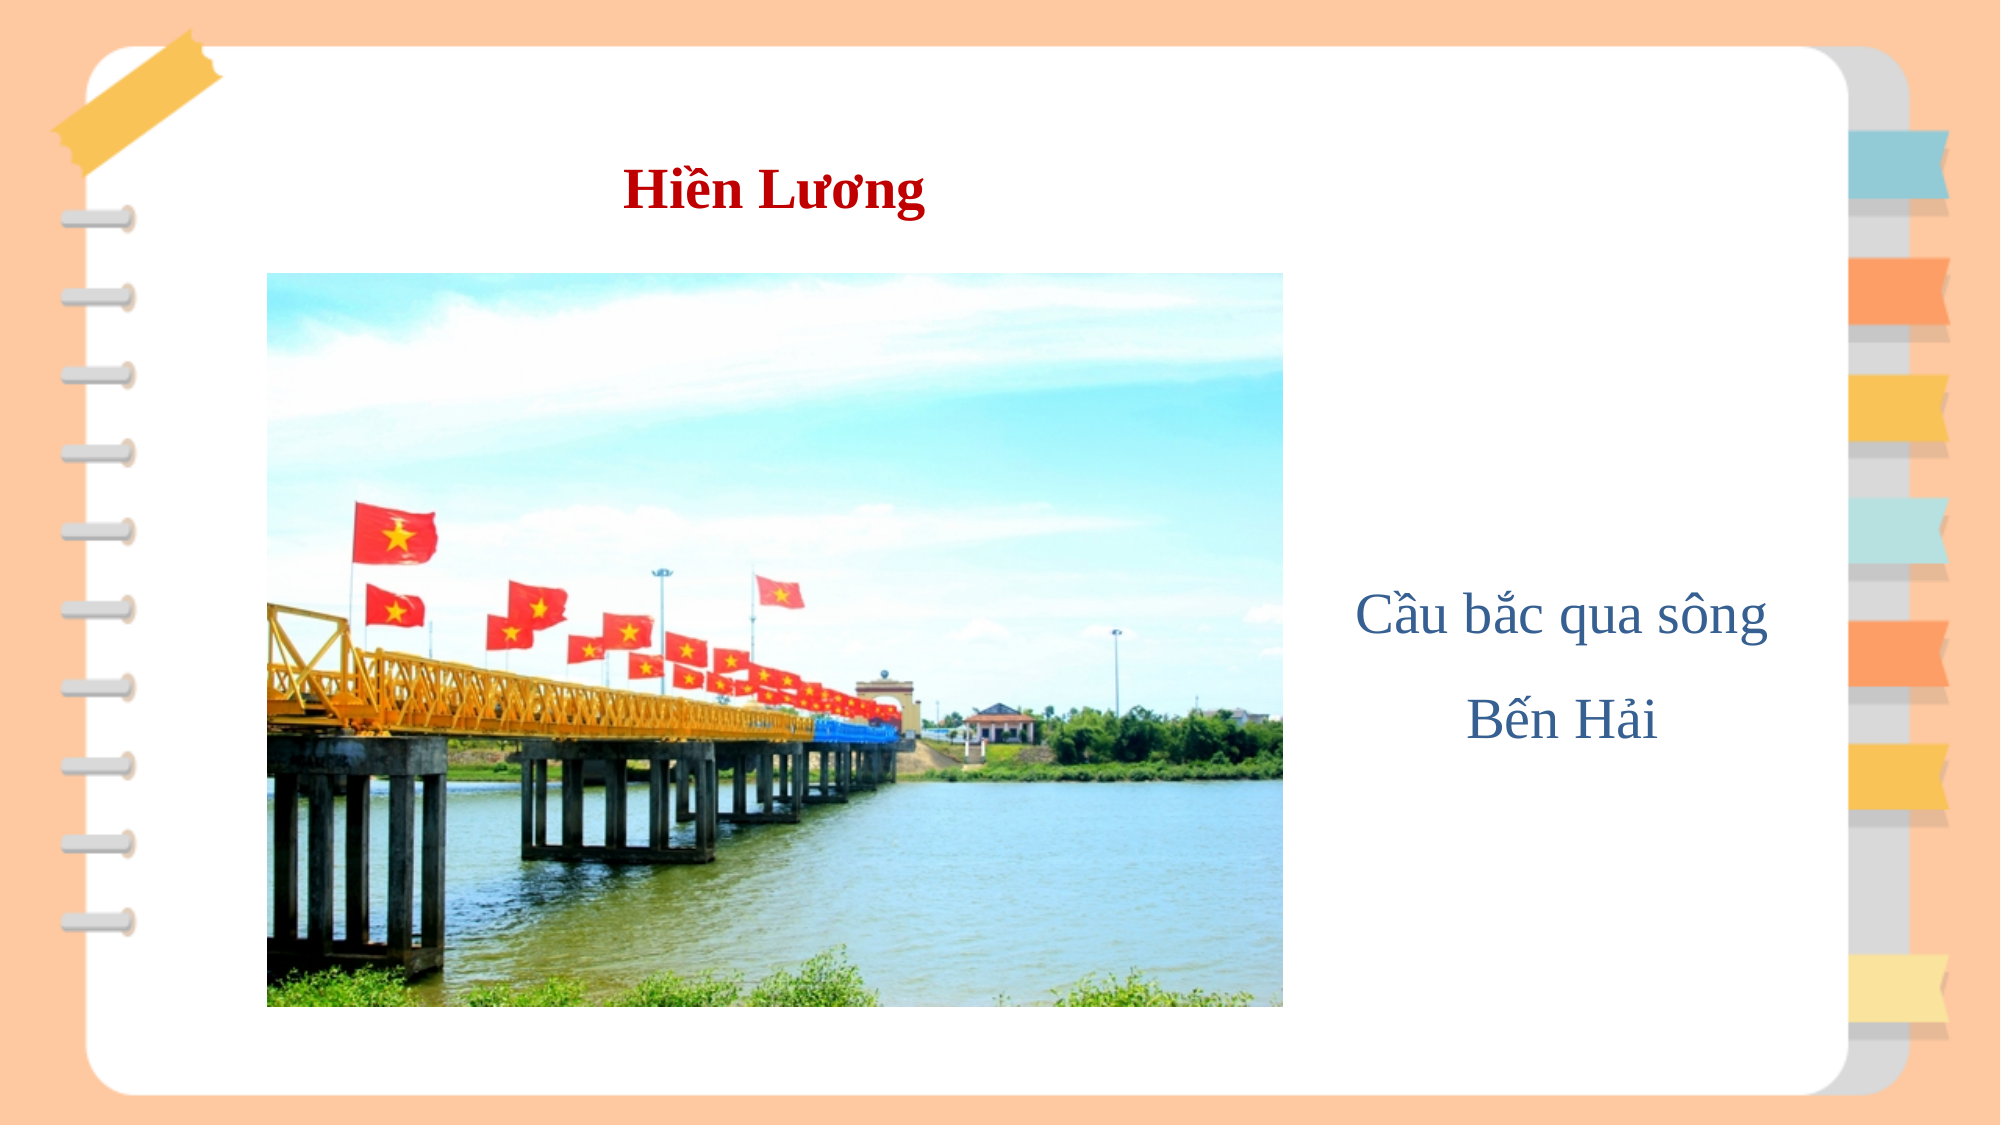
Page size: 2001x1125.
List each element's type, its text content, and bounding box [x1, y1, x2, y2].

text_box Cầu bắc qua sông Bến Hải [1305, 533, 1819, 758]
text_box Hiền Lương [423, 143, 1126, 228]
picture [0, 0, 2001, 1125]
